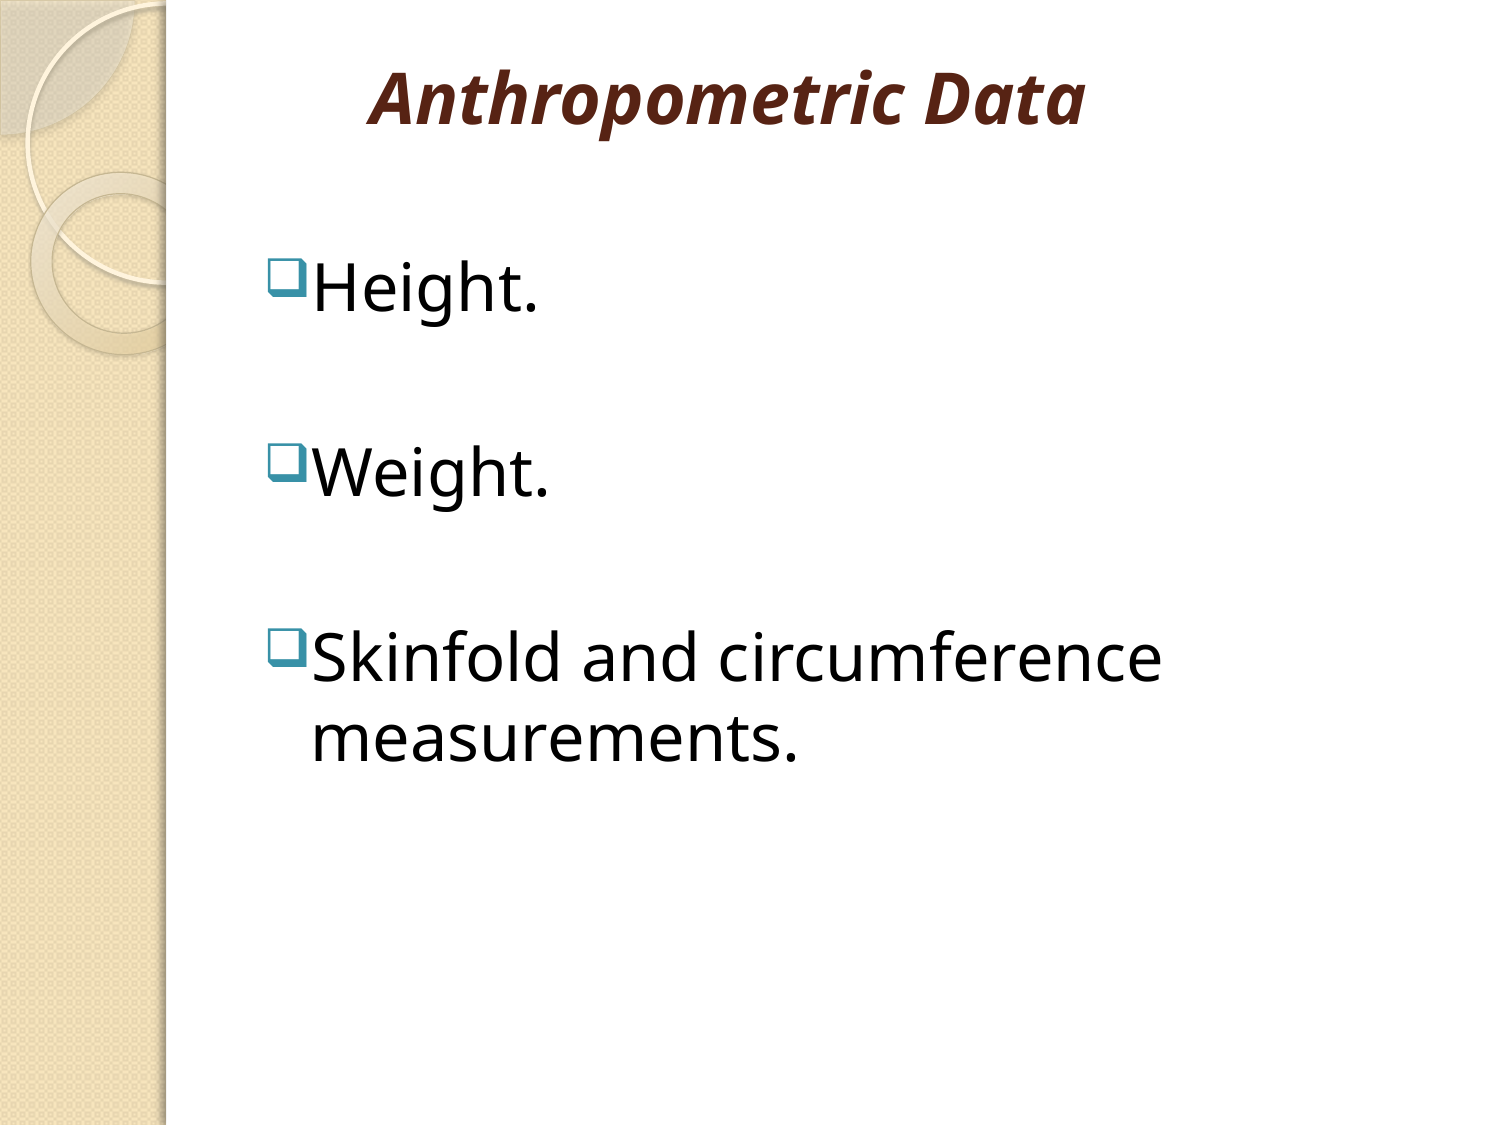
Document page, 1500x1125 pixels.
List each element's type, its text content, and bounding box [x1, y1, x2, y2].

title Anthropometric Data [235, 45, 1466, 233]
list Height. Weight. Skinfold and circumference measurements. [235, 237, 1466, 1025]
